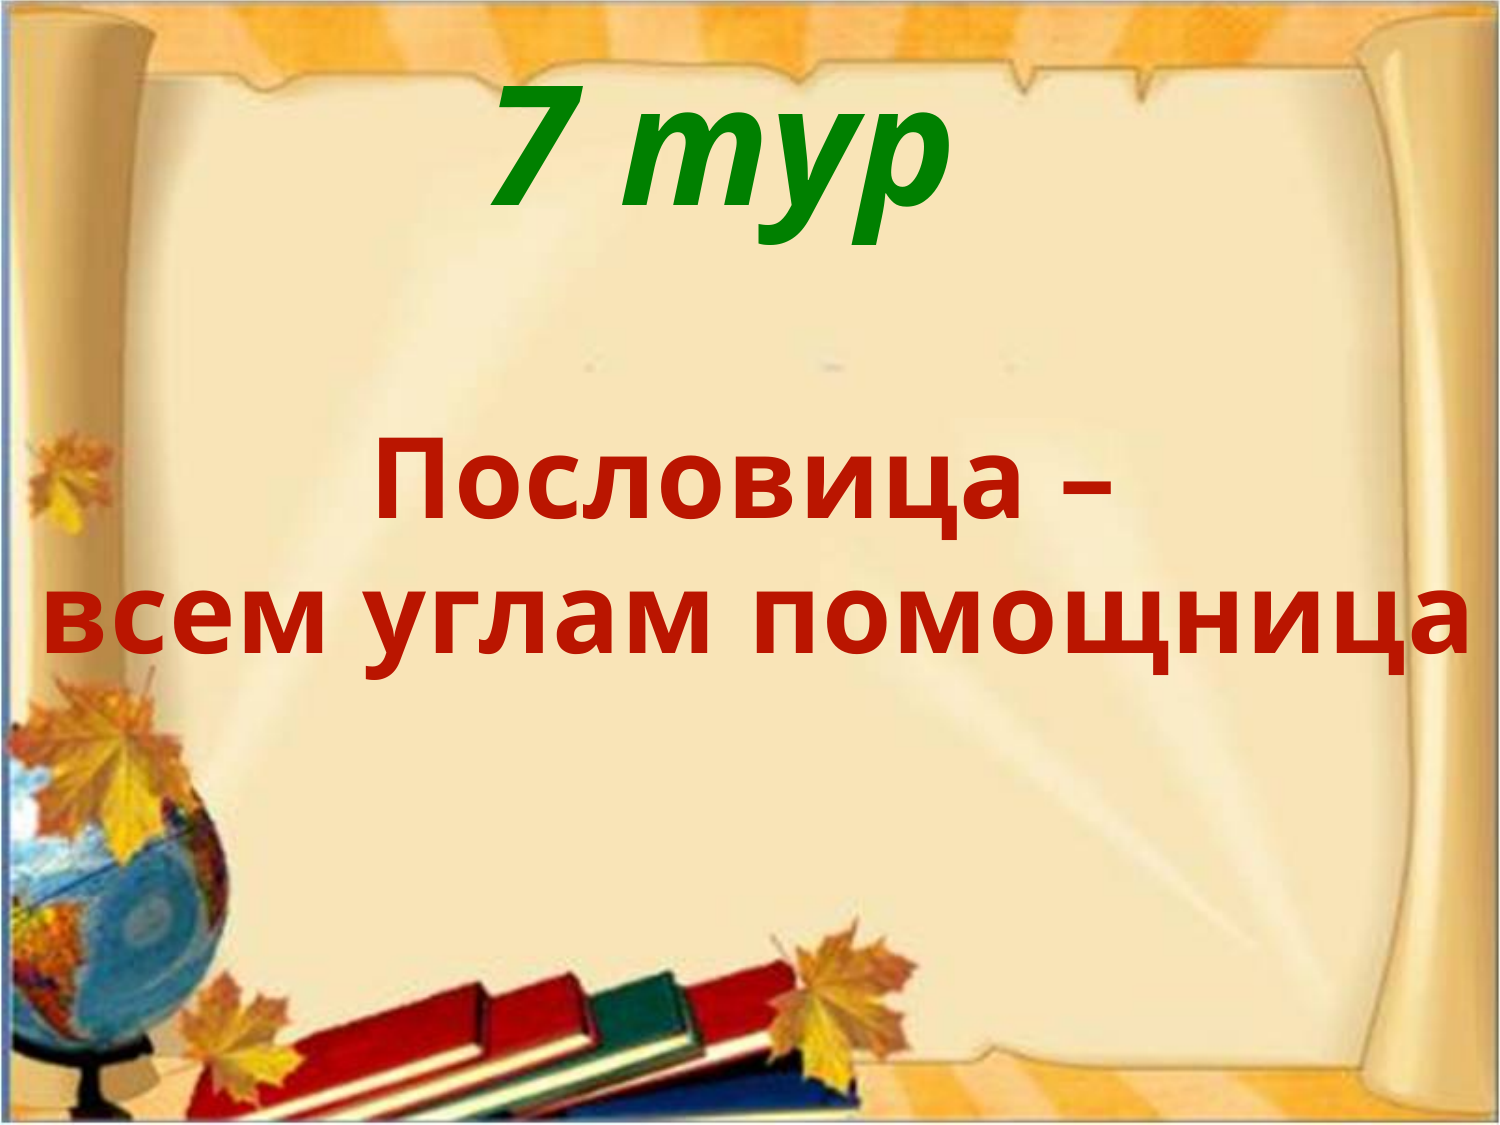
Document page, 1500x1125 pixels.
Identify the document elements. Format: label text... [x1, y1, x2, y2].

title 7 тур [245, 44, 1196, 233]
text_box Пословица – всем углам помощница [24, 398, 1492, 684]
picture [0, 0, 1500, 1125]
